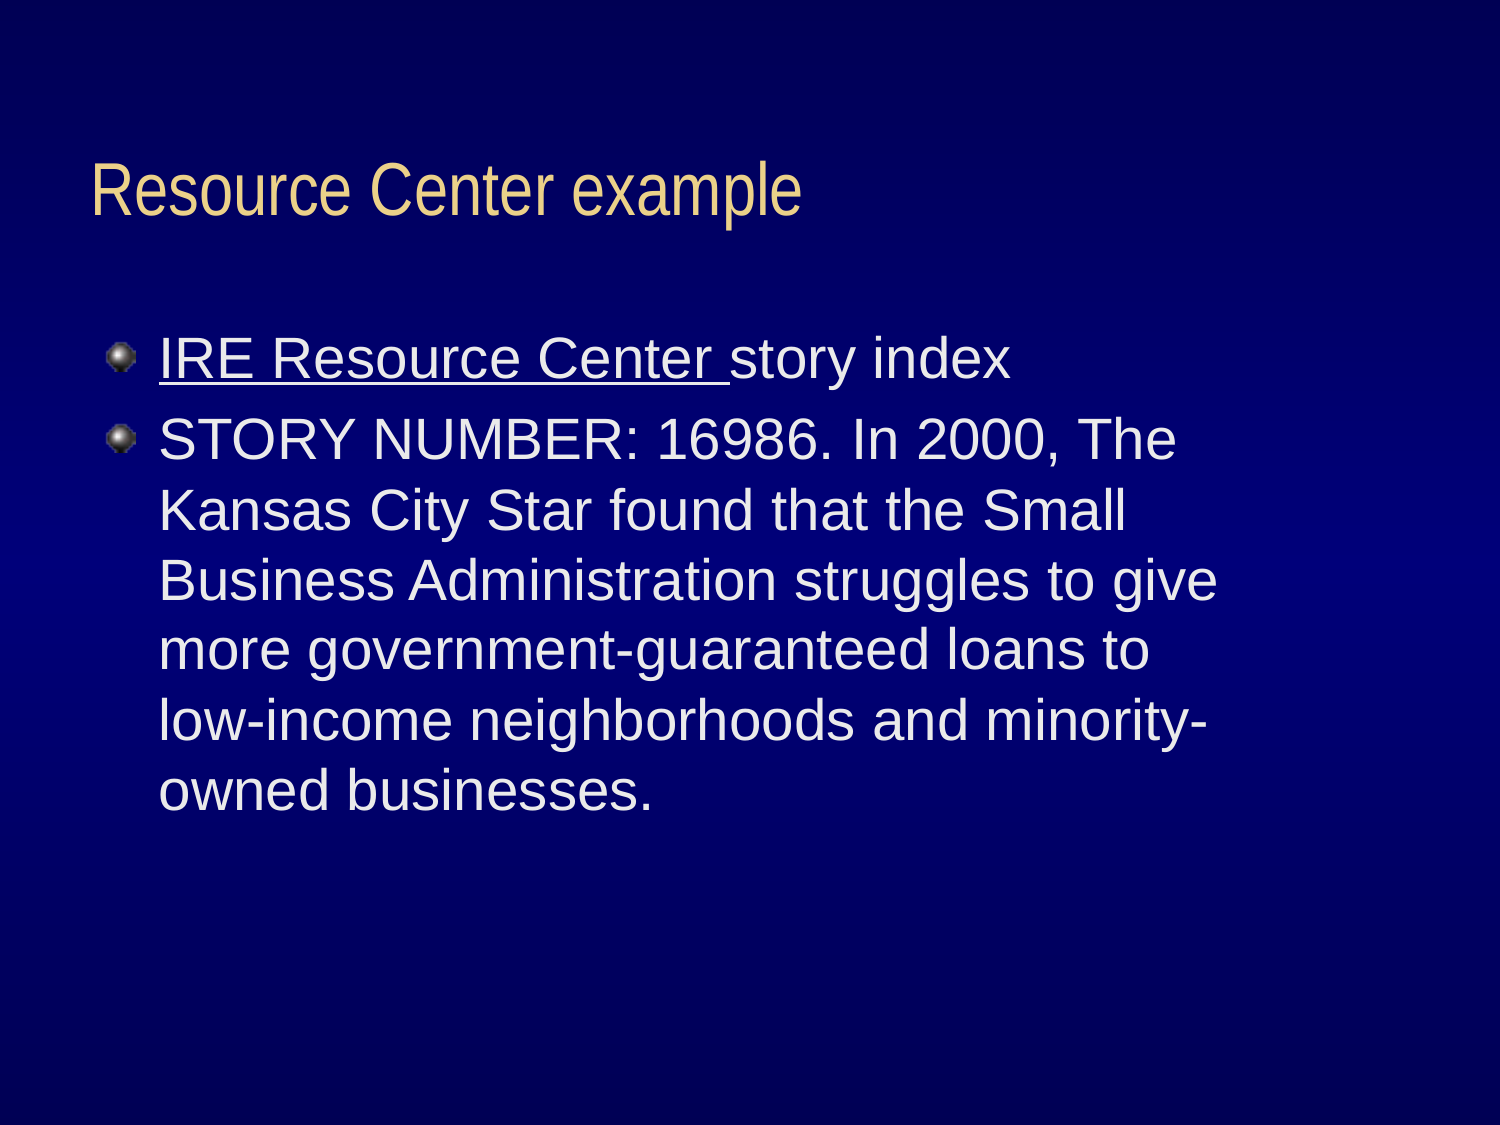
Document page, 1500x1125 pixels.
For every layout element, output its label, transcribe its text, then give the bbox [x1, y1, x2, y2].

title Resource Center example [74, 49, 1238, 238]
picture [102, 338, 136, 372]
list IRE Resource Center story index STORY NUMBER: 16986. In 2000, The Kansas City Star found that the Small Business Administration struggles to give more government-guaranteed loans to low-income neighborhoods and minority-owned businesses. [87, 312, 1251, 988]
picture [102, 420, 136, 453]
